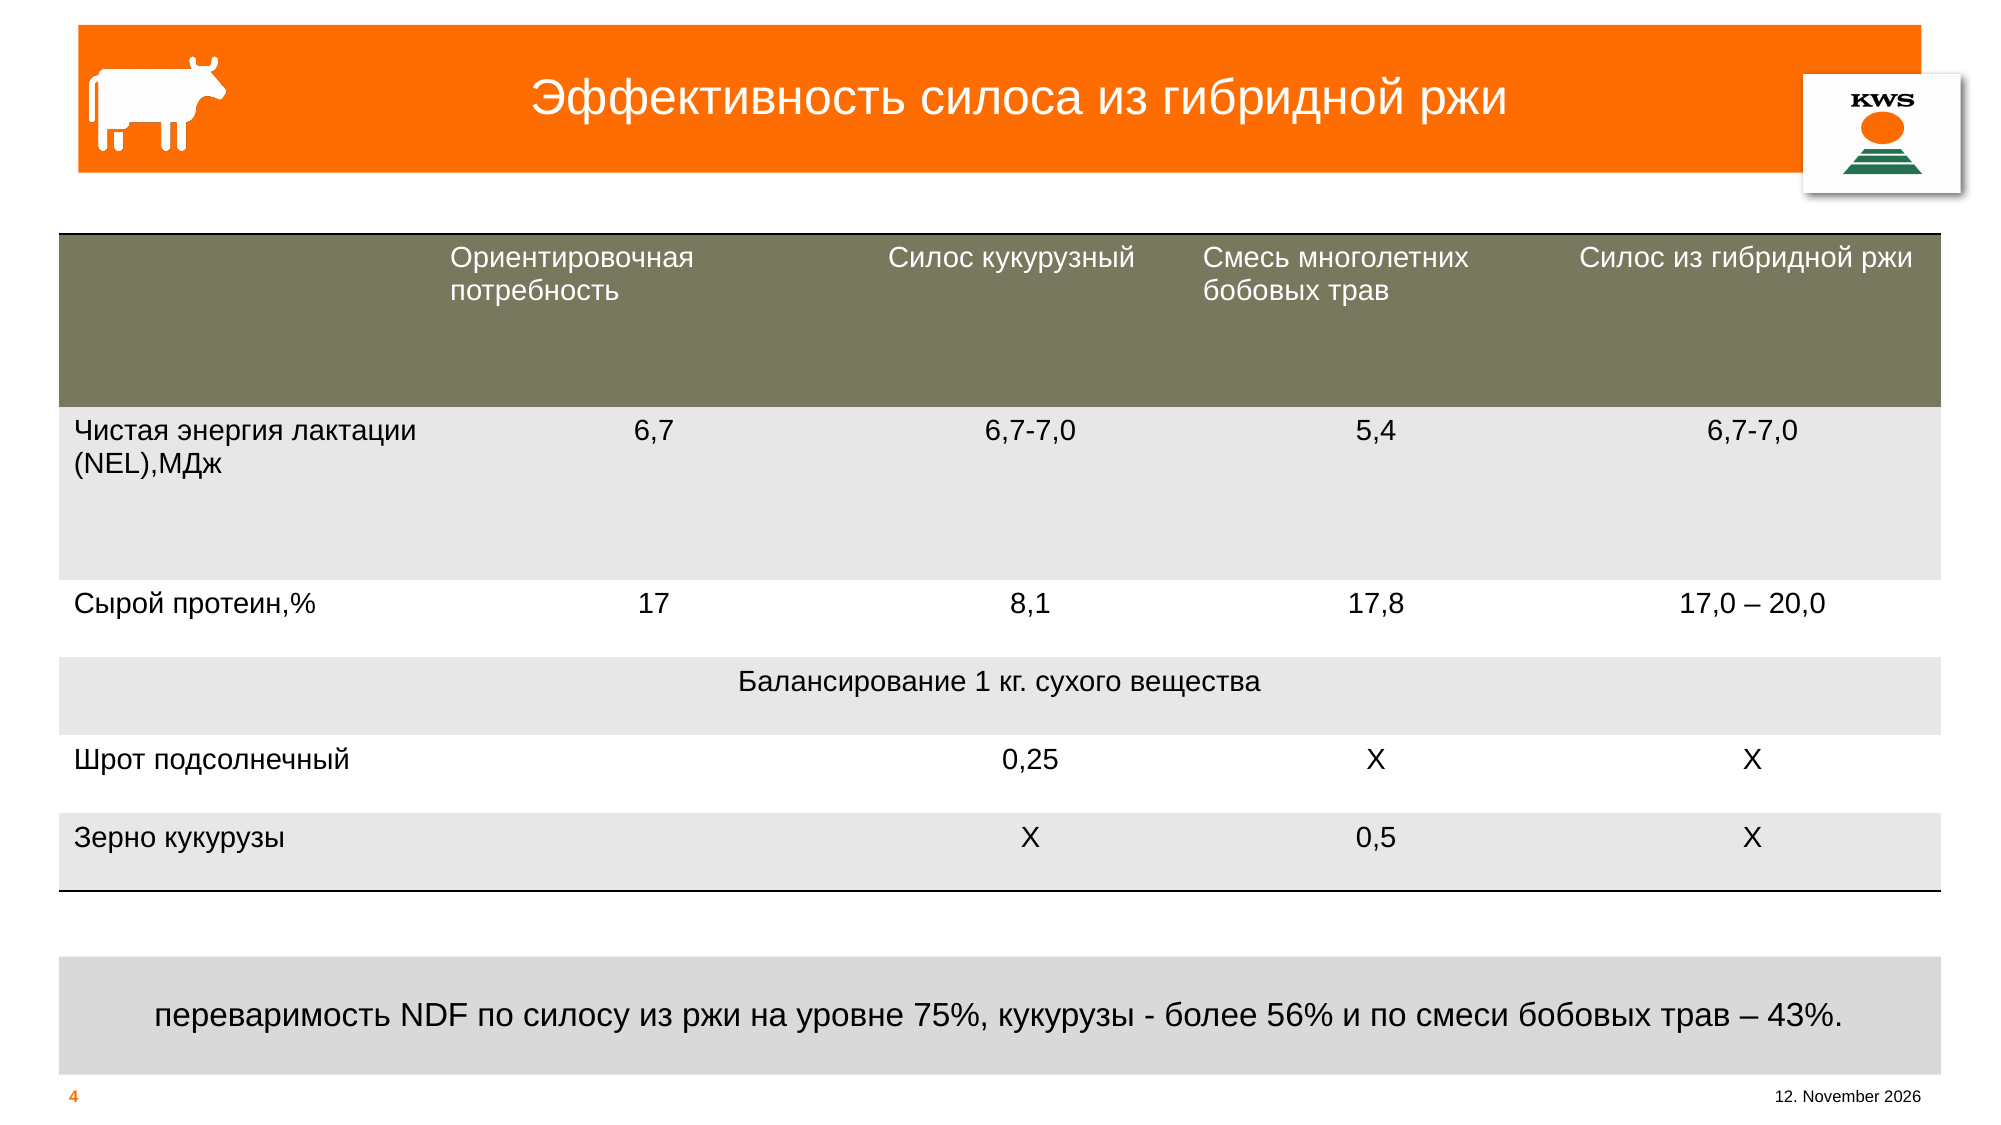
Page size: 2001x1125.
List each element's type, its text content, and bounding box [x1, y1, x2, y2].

table_header Силос из гибридной ржи [1564, 235, 1941, 407]
table_cell Х [1564, 813, 1941, 890]
table_cell 0,5 [1188, 813, 1564, 890]
title Эффективность силоса из гибридной ржи [118, 25, 1772, 173]
table_cell 8,1 [873, 580, 1188, 657]
table_cell 6,7 [435, 407, 873, 580]
table_cell 17,0 – 20,0 [1564, 580, 1941, 657]
table_cell Чистая энергия лактации (NEL),МДж [59, 407, 435, 580]
table_header Силос кукурузный [873, 235, 1188, 407]
table_cell 6,7-7,0 [873, 407, 1188, 580]
picture [82, 28, 233, 179]
table_header Ориентировочная потребность [435, 235, 873, 407]
table_cell Сырой протеин,% [59, 580, 435, 657]
table_header Смесь многолетних бобовых трав [1188, 235, 1564, 407]
table_cell Зерно кукурузы [59, 813, 873, 890]
table_cell Балансирование 1 кг. сухого вещества [59, 657, 1941, 735]
table_cell Х [873, 813, 1188, 890]
table_cell Шрот подсолнечный [59, 735, 873, 813]
table_cell Х [1564, 735, 1941, 813]
slide_number 4 [15, 1076, 79, 1106]
table_cell 5,4 [1188, 407, 1564, 580]
table_cell 17,8 [1188, 580, 1564, 657]
table_cell 6,7-7,0 [1564, 407, 1941, 580]
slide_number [1708, 1076, 1922, 1106]
text_box переваримость NDF по силосу из ржи на уровне 75%, кукурузы - более 56% и по смеси бобовых трав – 43%. [57, 954, 1943, 1077]
table_cell 0,25 [873, 735, 1188, 813]
table_cell 17 [435, 580, 873, 657]
table_header [59, 235, 435, 407]
table_cell Х [1188, 735, 1564, 813]
